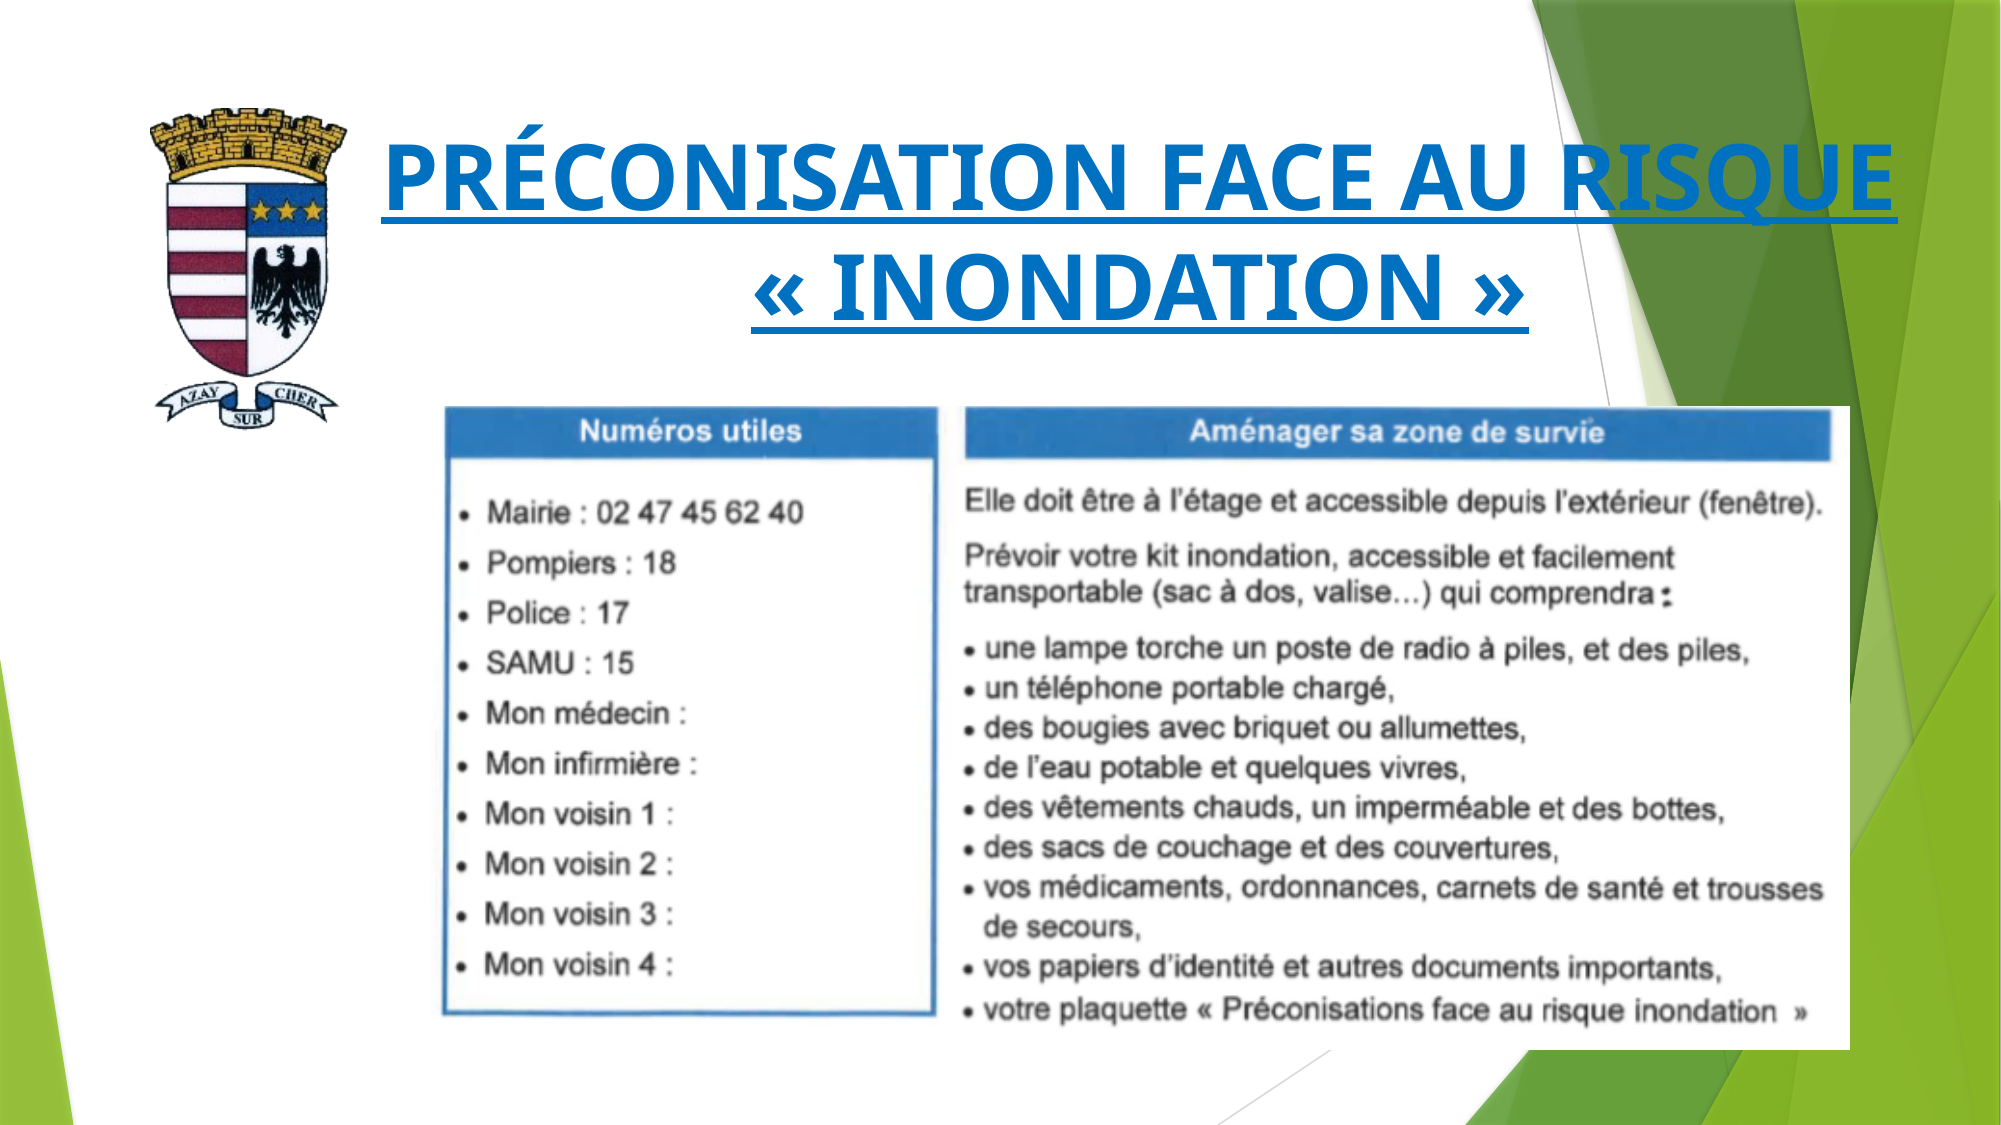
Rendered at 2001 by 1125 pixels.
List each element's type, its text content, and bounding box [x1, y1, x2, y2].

picture [150, 108, 352, 431]
list [136, 430, 1862, 1101]
picture [429, 406, 1850, 1051]
title PRÉCONISATION FACE AU RISQUE « INONDATION » [350, 24, 1929, 346]
